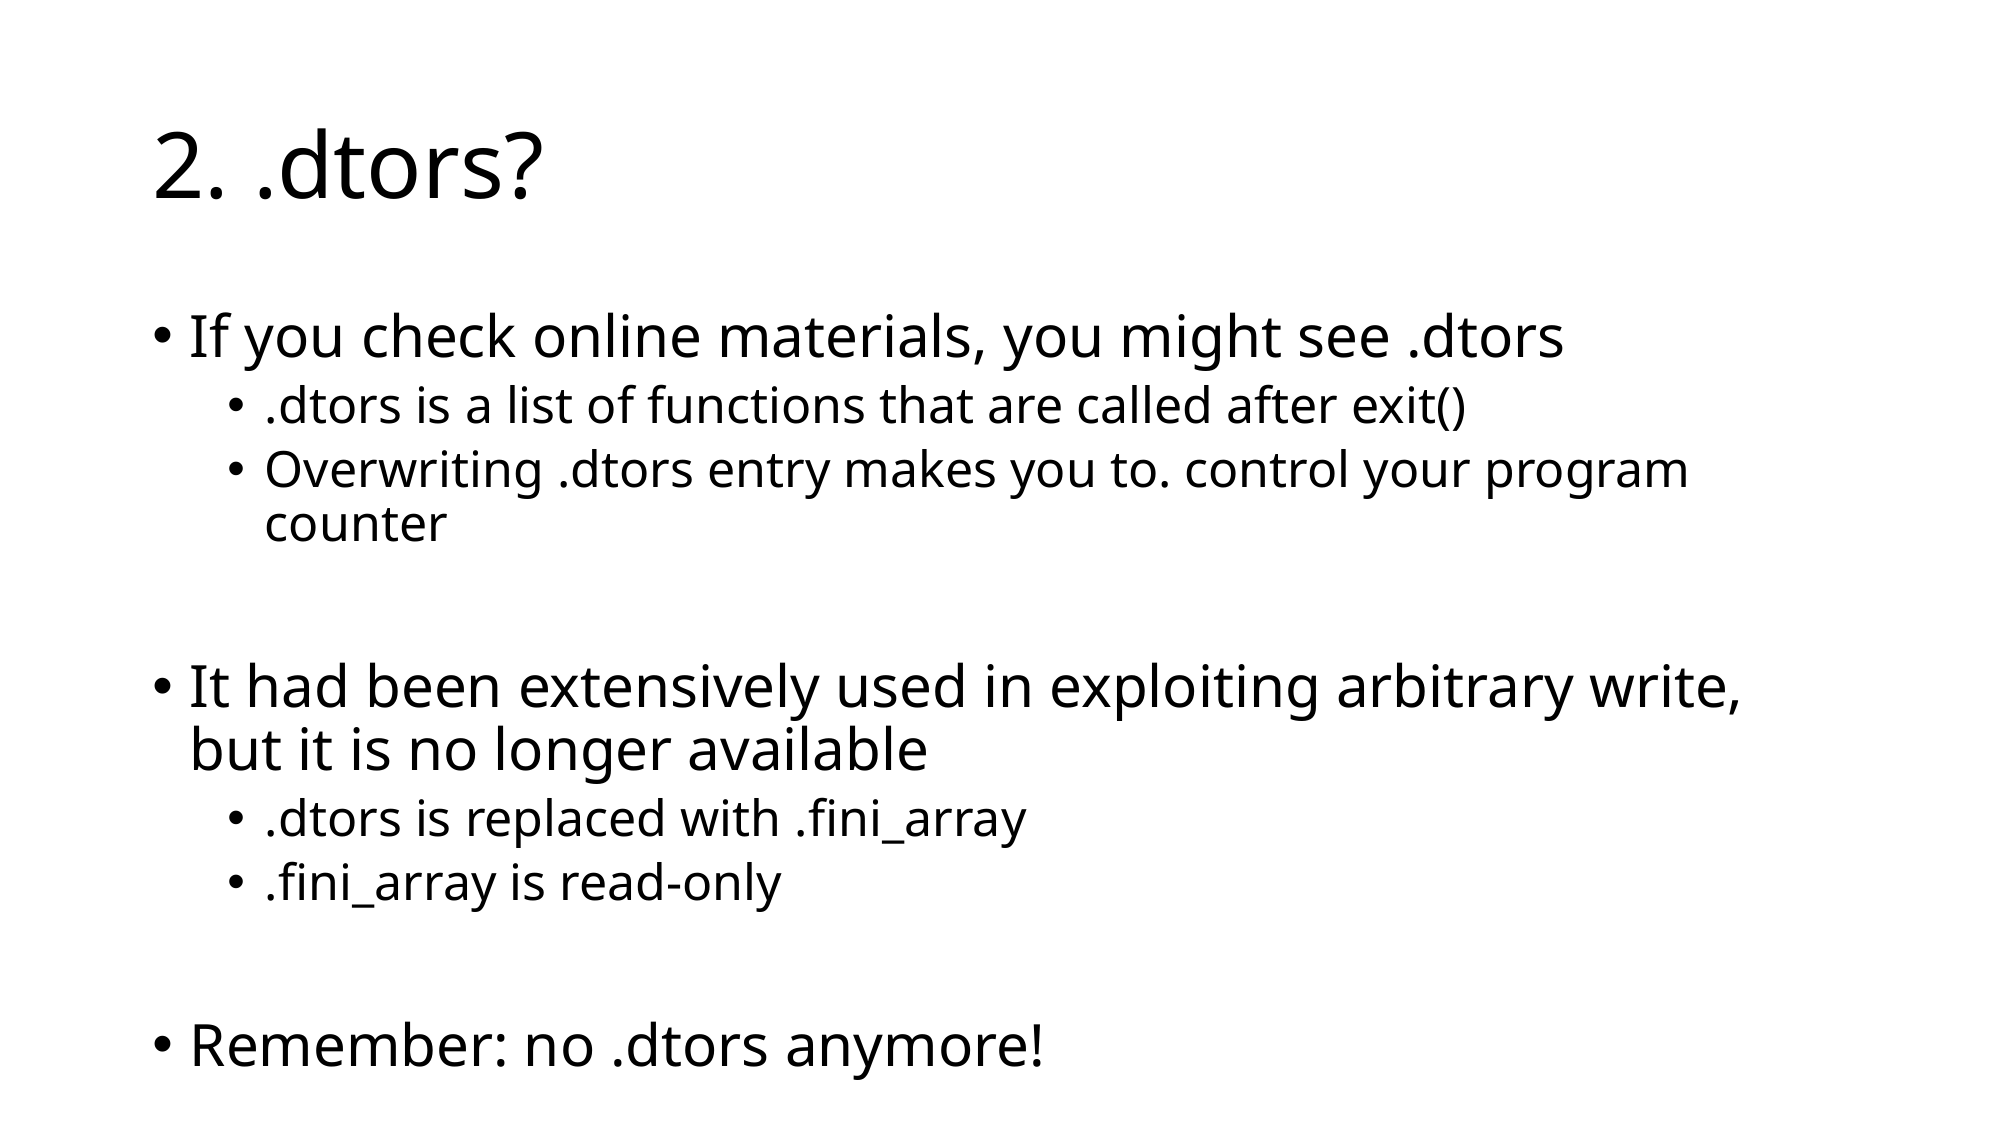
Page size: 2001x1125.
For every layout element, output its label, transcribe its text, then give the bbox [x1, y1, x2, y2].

list If you check online materials, you might see .dtors .dtors is a list of functions that are called after exit() Overwriting .dtors entry makes you to. control your program counter It had been extensively used in exploiting arbitrary write, but it is no longer available .dtors is replaced with .fini_array .fini_array is read-only Remember: no .dtors anymore! [137, 299, 1863, 1014]
title 2. .dtors? [137, 59, 1863, 278]
